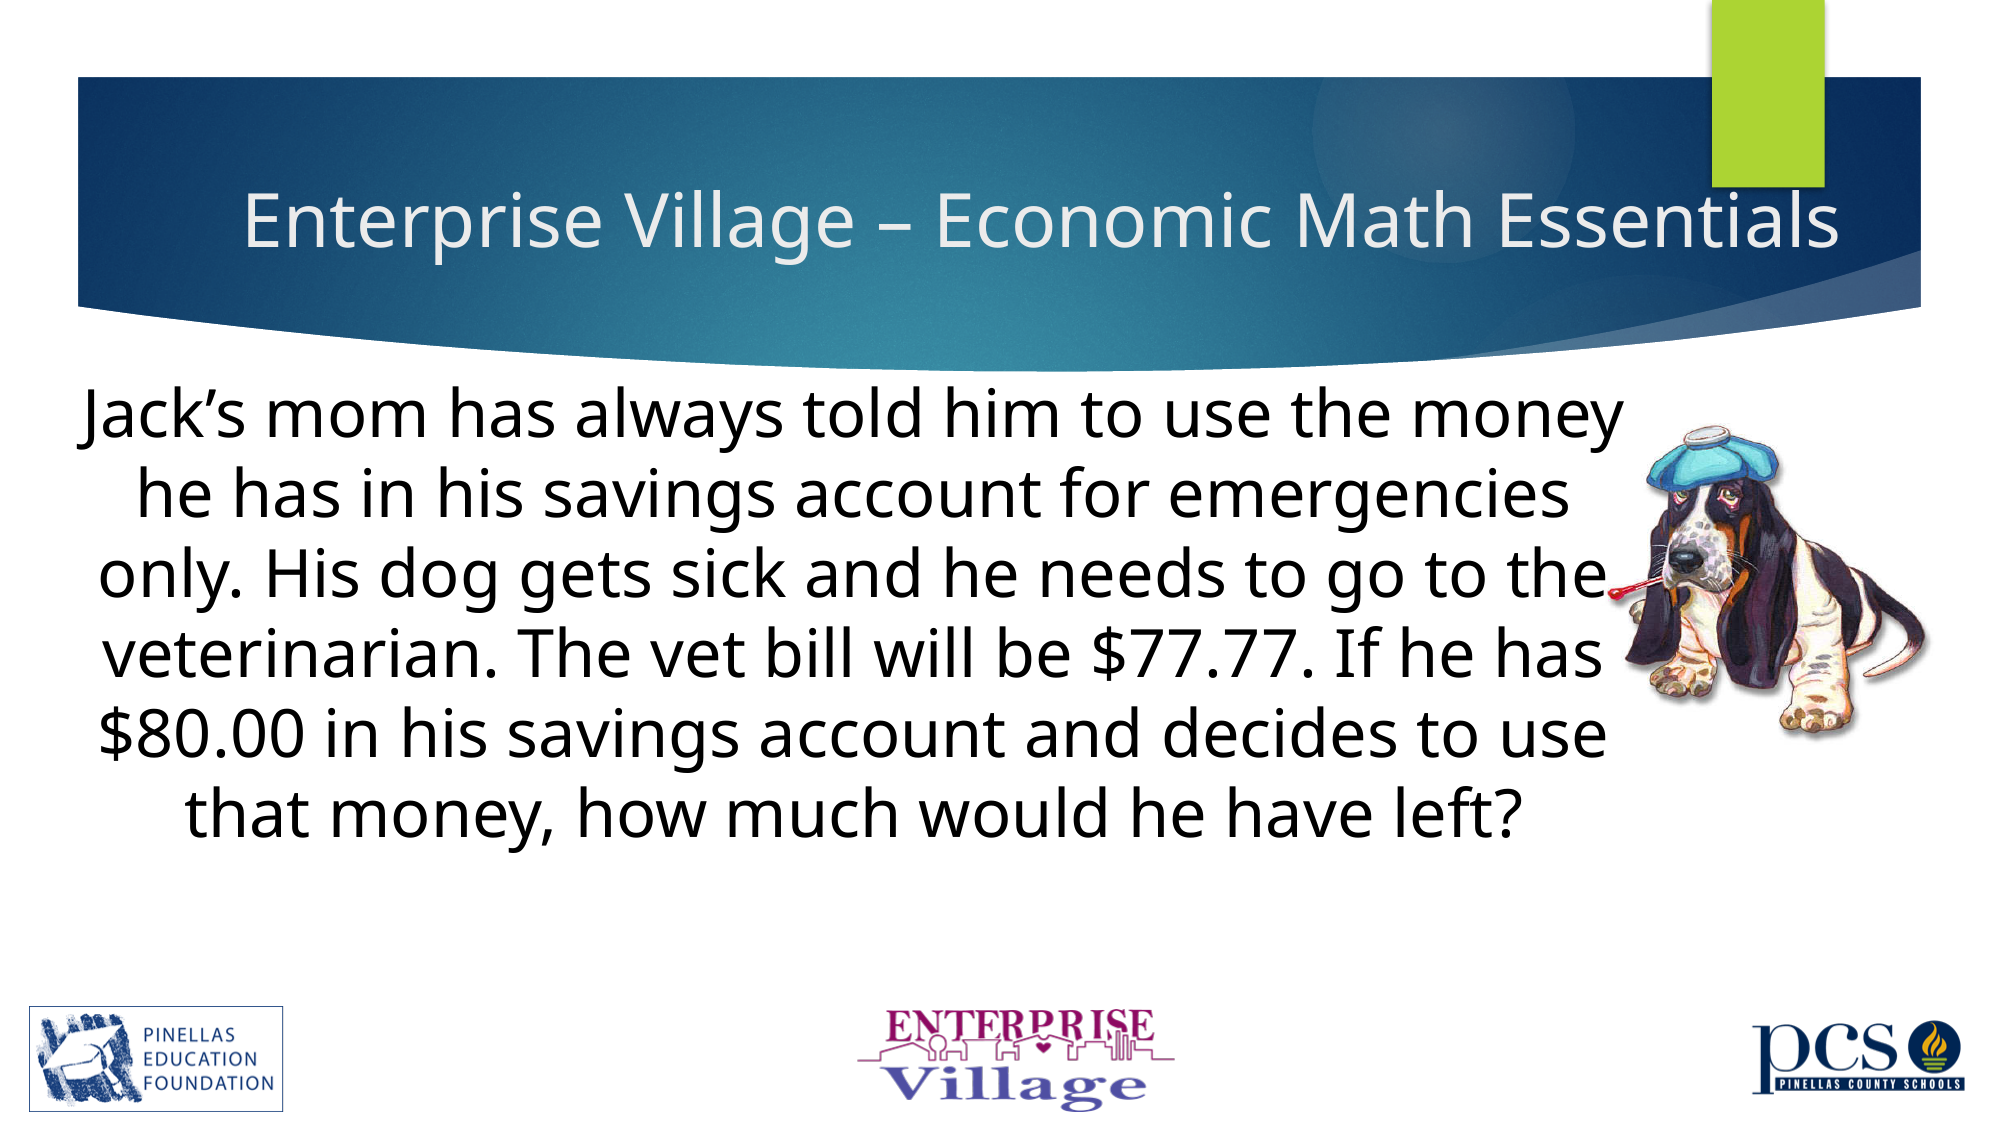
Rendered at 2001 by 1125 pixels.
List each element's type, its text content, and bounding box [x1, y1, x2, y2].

title Enterprise Village – Economic Math Essentials [189, 159, 1895, 276]
picture [1562, 405, 1970, 753]
picture [29, 1006, 1970, 1113]
text_box Jack’s mom has always told him to use the money he has in his savings account for emergencies only. His dog gets sick and he needs to go to the veterinarian. The vet bill will be $77.77. If he has $80.00 in his savings account and decides to use that money, how much would he have left? [39, 363, 1669, 858]
